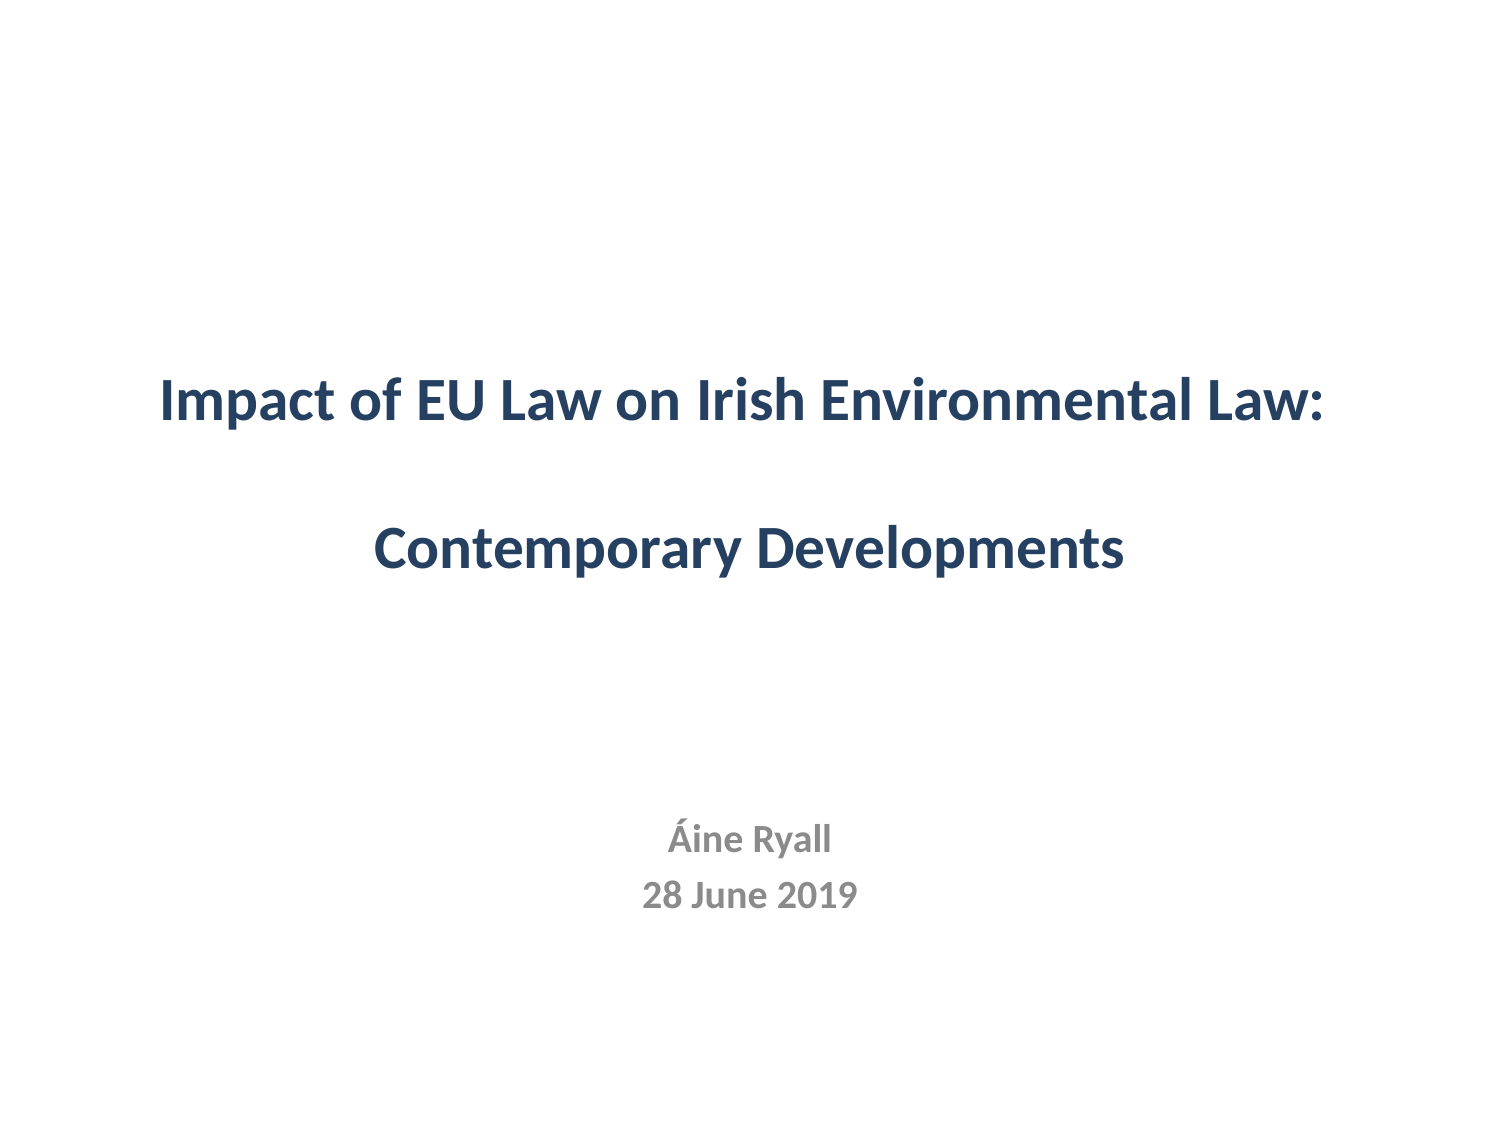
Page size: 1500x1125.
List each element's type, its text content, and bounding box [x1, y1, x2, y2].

subtitle Áine Ryall 28 June 2019 [225, 637, 1275, 925]
title Impact of EU Law on Irish Environmental Law: Contemporary Developments [112, 349, 1388, 591]
